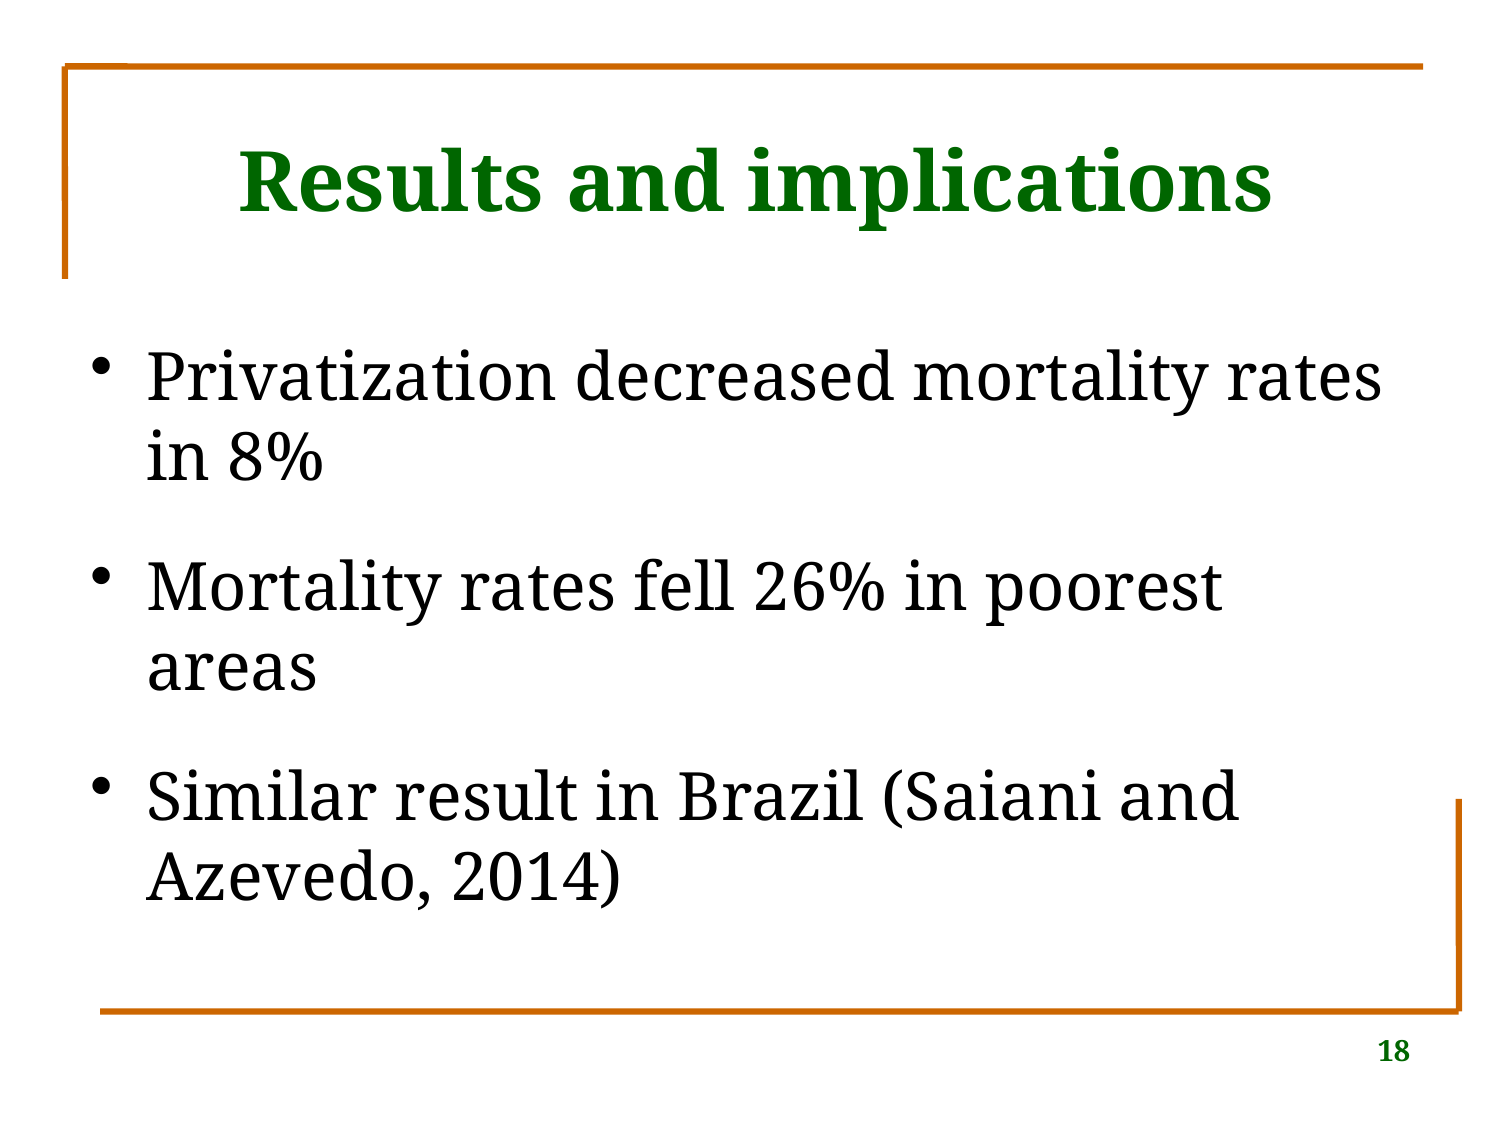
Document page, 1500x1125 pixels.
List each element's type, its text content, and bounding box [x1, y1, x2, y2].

slide_number 18 [1074, 1024, 1425, 1103]
list Privatization decreased mortality rates in 8% Mortality rates fell 26% in poorest areas Similar result in Brazil (Saiani and Azevedo, 2014) [74, 326, 1426, 1006]
title Results and implications [88, 77, 1426, 280]
